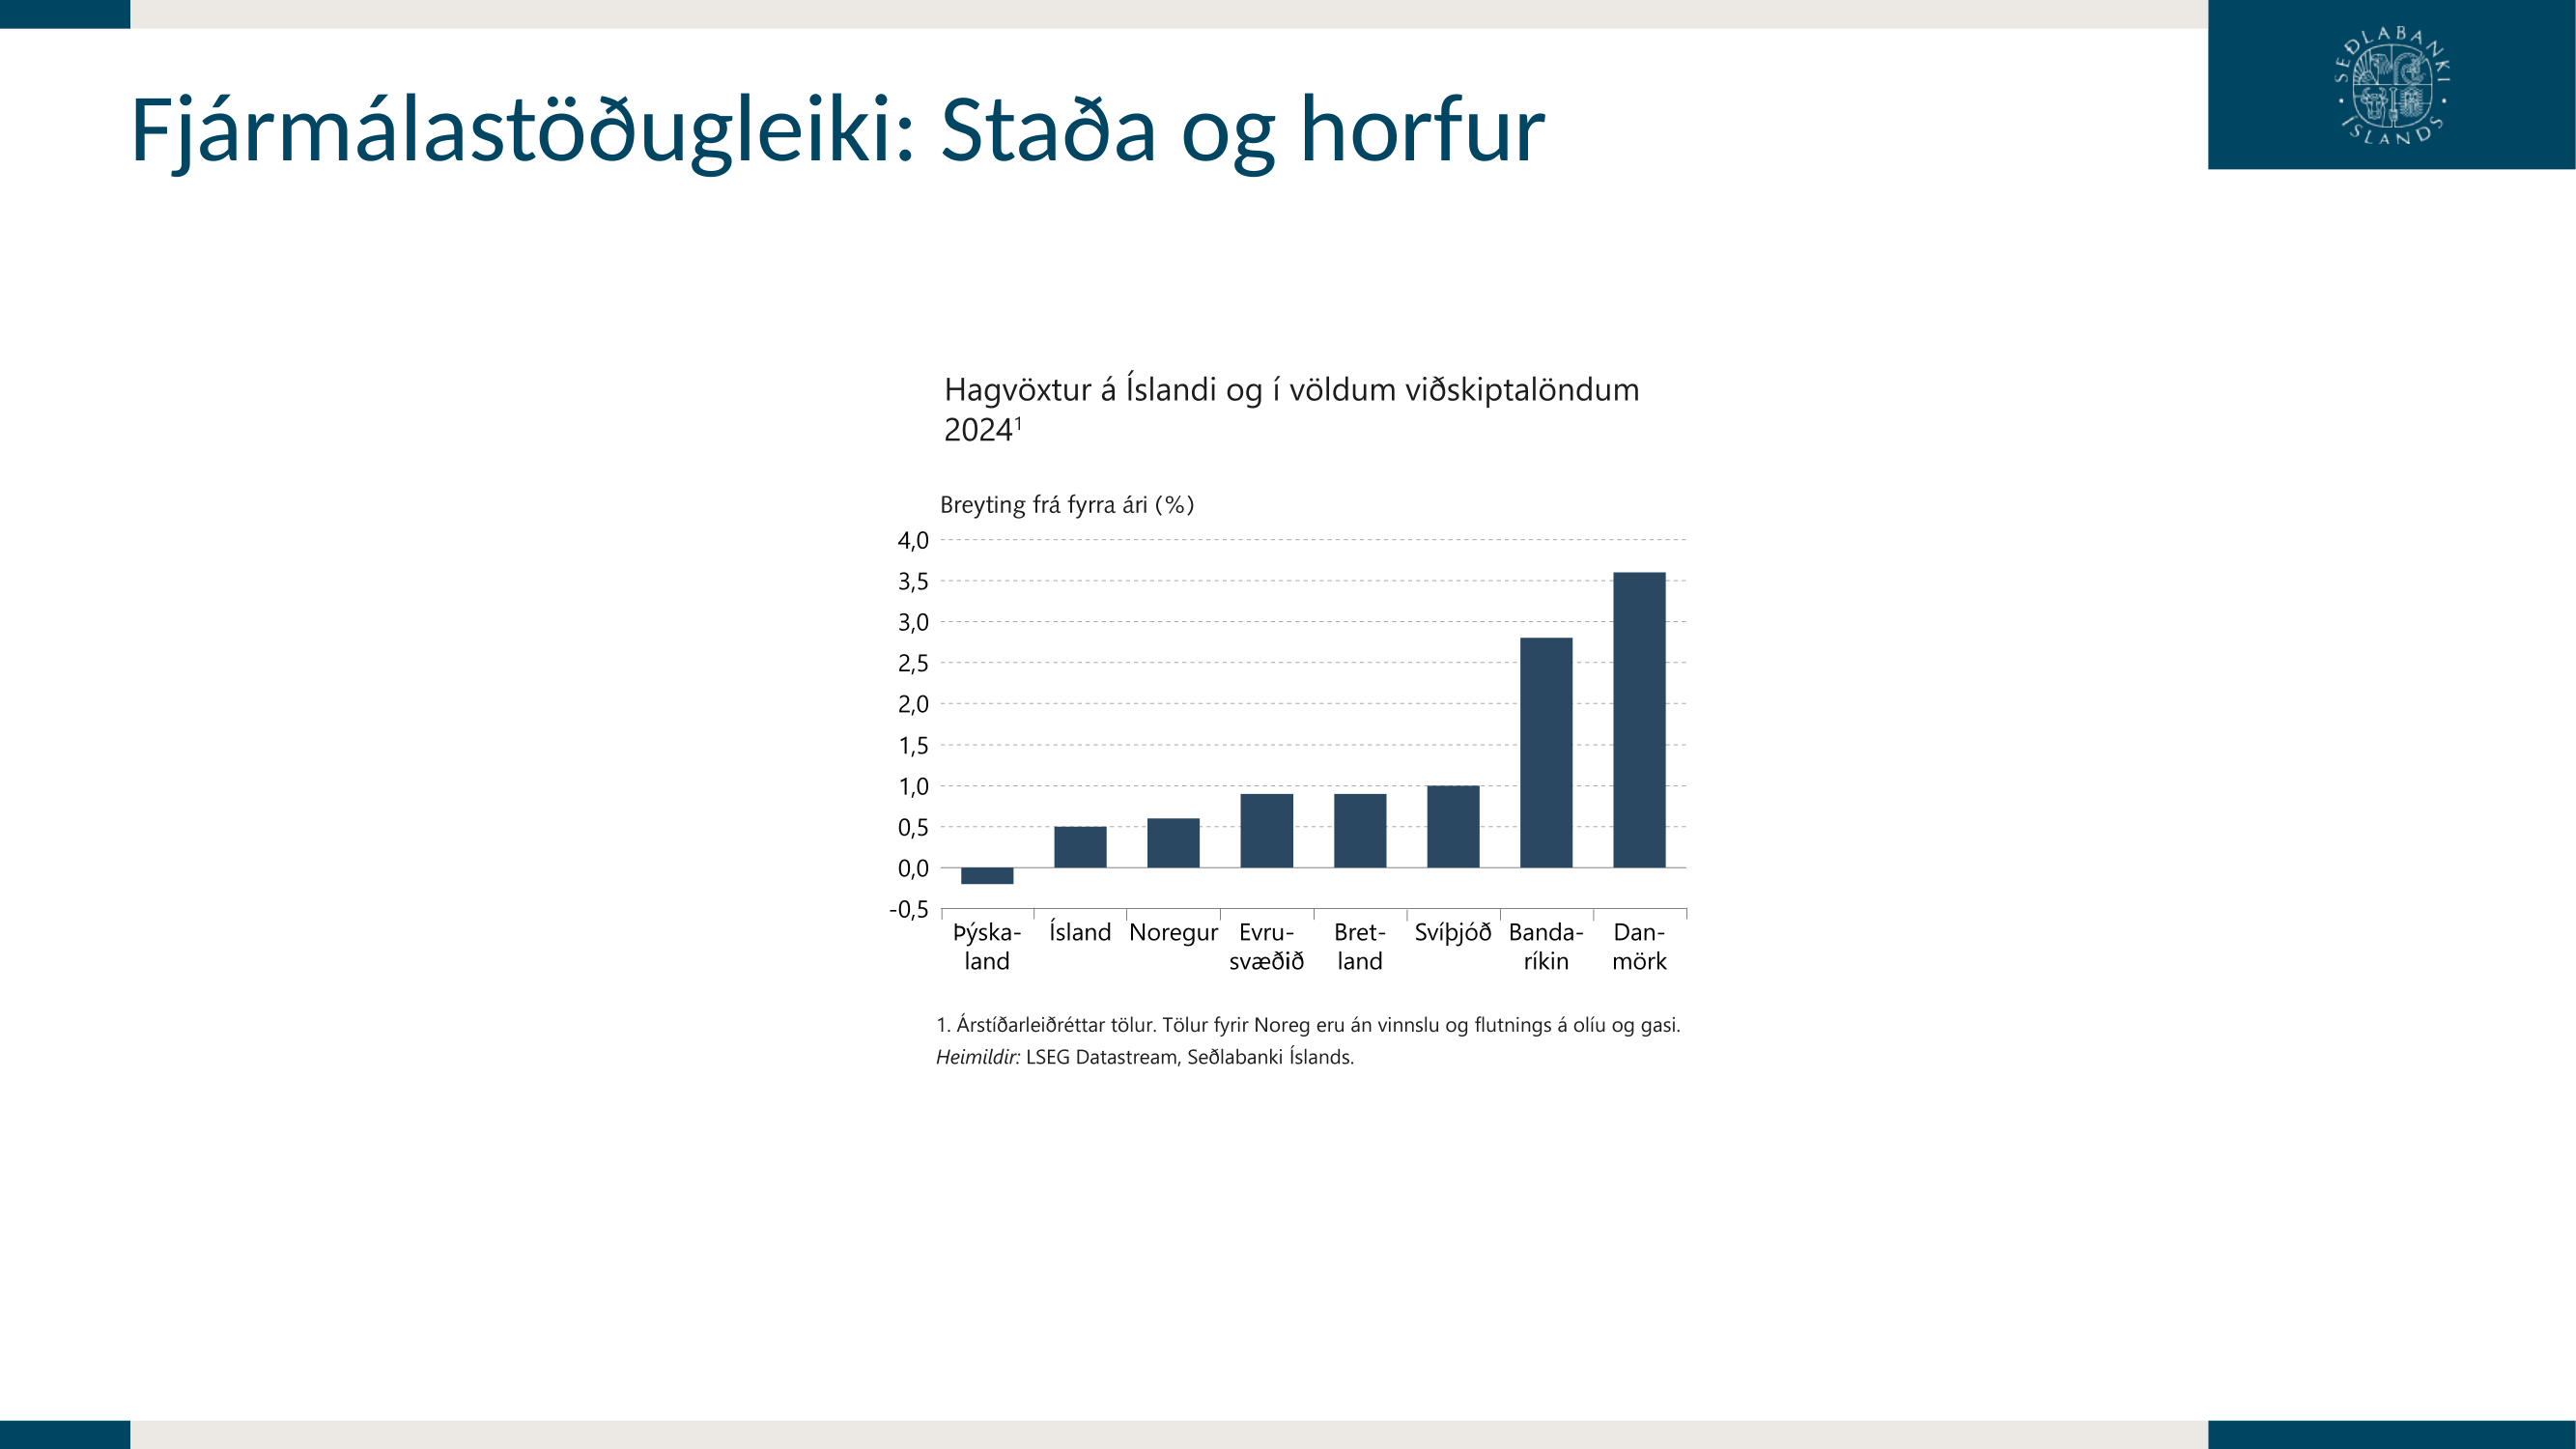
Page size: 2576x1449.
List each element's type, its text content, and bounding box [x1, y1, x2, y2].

title Fjármálastöðugleiki: Staða og horfur [129, 86, 2178, 290]
picture [888, 370, 1687, 1079]
